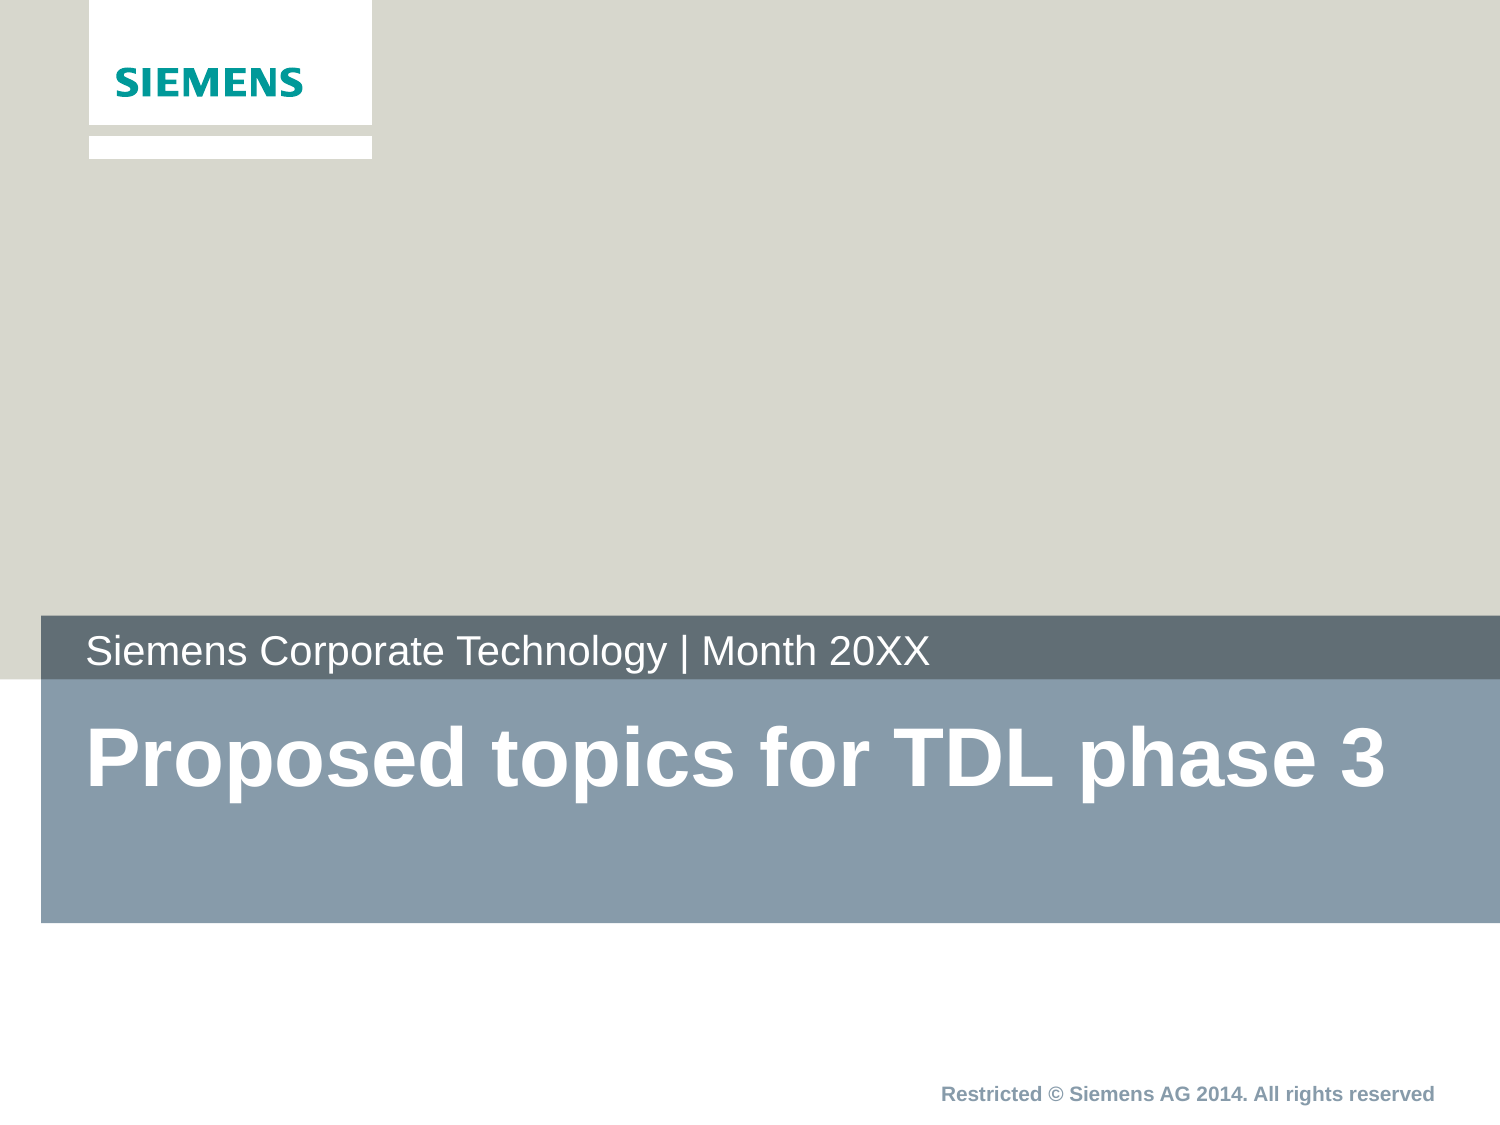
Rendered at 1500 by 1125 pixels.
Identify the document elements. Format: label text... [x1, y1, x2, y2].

subtitle Siemens Corporate Technology | Month 20XX [40, 615, 1500, 679]
title Proposed topics for TDL phase 3 [40, 679, 1500, 924]
